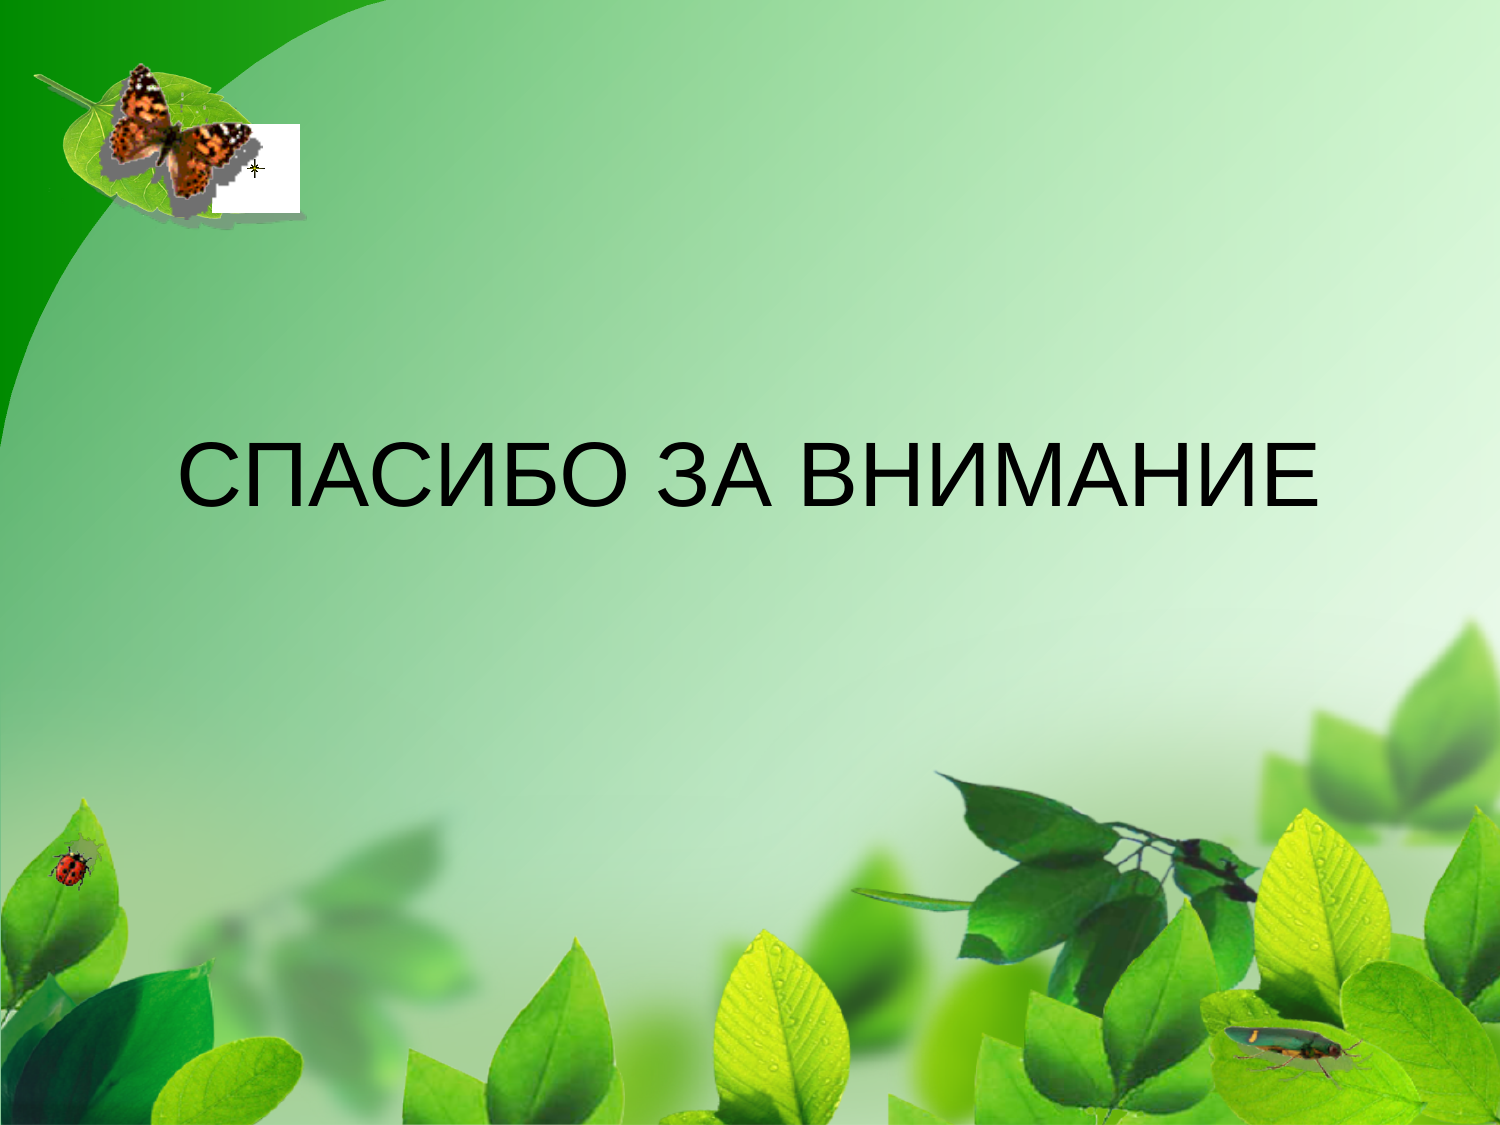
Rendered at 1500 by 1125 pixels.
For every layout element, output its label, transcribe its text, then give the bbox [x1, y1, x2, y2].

title СПАСИБО ЗА ВНИМАНИЕ [112, 349, 1388, 591]
picture [2, 600, 1500, 1125]
picture [24, 37, 300, 229]
picture [402, 935, 624, 1124]
